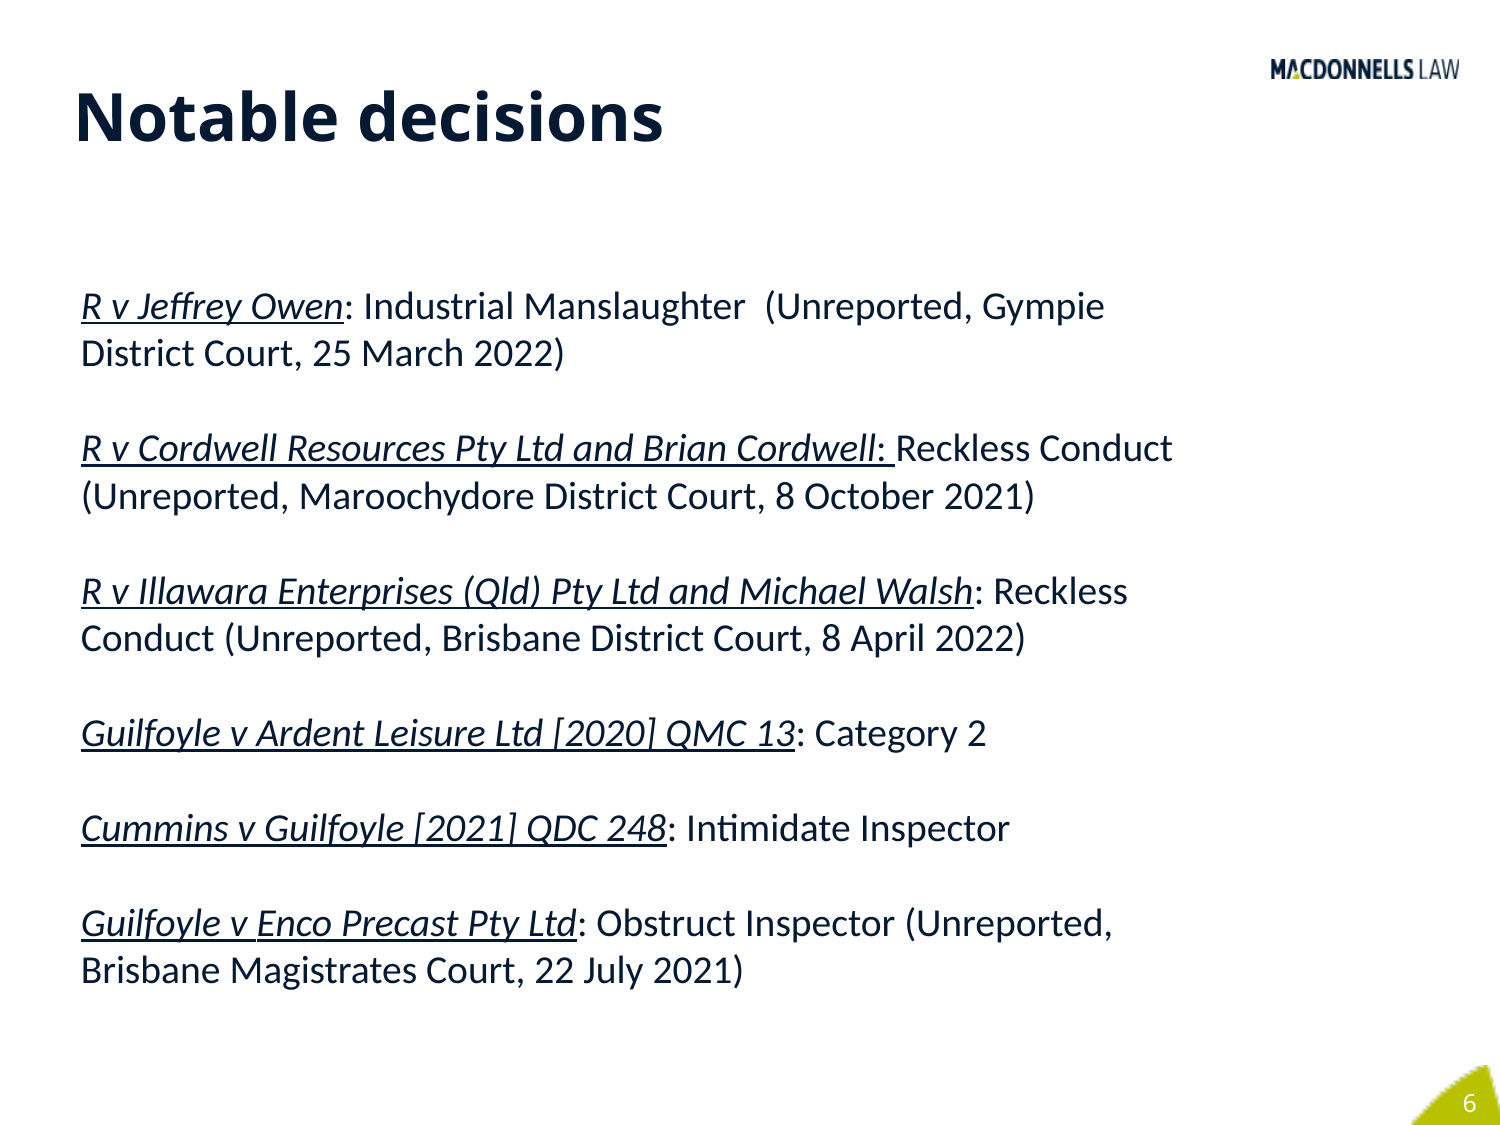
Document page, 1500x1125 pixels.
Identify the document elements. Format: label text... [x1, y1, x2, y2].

title Notable decisions [58, 75, 1225, 183]
text_box 6 [1352, 1079, 1500, 1125]
text_box R v Jeffrey Owen: Industrial Manslaughter (Unreported, Gympie District Court, 25 March 2022) R v Cordwell Resources Pty Ltd and Brian Cordwell: Reckless Conduct (Unreported, Maroochydore District Court, 8 October 2021) R v Illawara Enterprises (Qld) Pty Ltd and Michael Walsh: Reckless Conduct (Unreported, Brisbane District Court, 8 April 2022) Guilfoyle v Ardent Leisure Ltd [2020] QMC 13: Category 2 Cummins v Guilfoyle [2021] QDC 248: Intimidate Inspector Guilfoyle v Enco Precast Pty Ltd: Obstruct Inspector (Unreported, Brisbane Magistrates Court, 22 July 2021) [66, 272, 1217, 1000]
